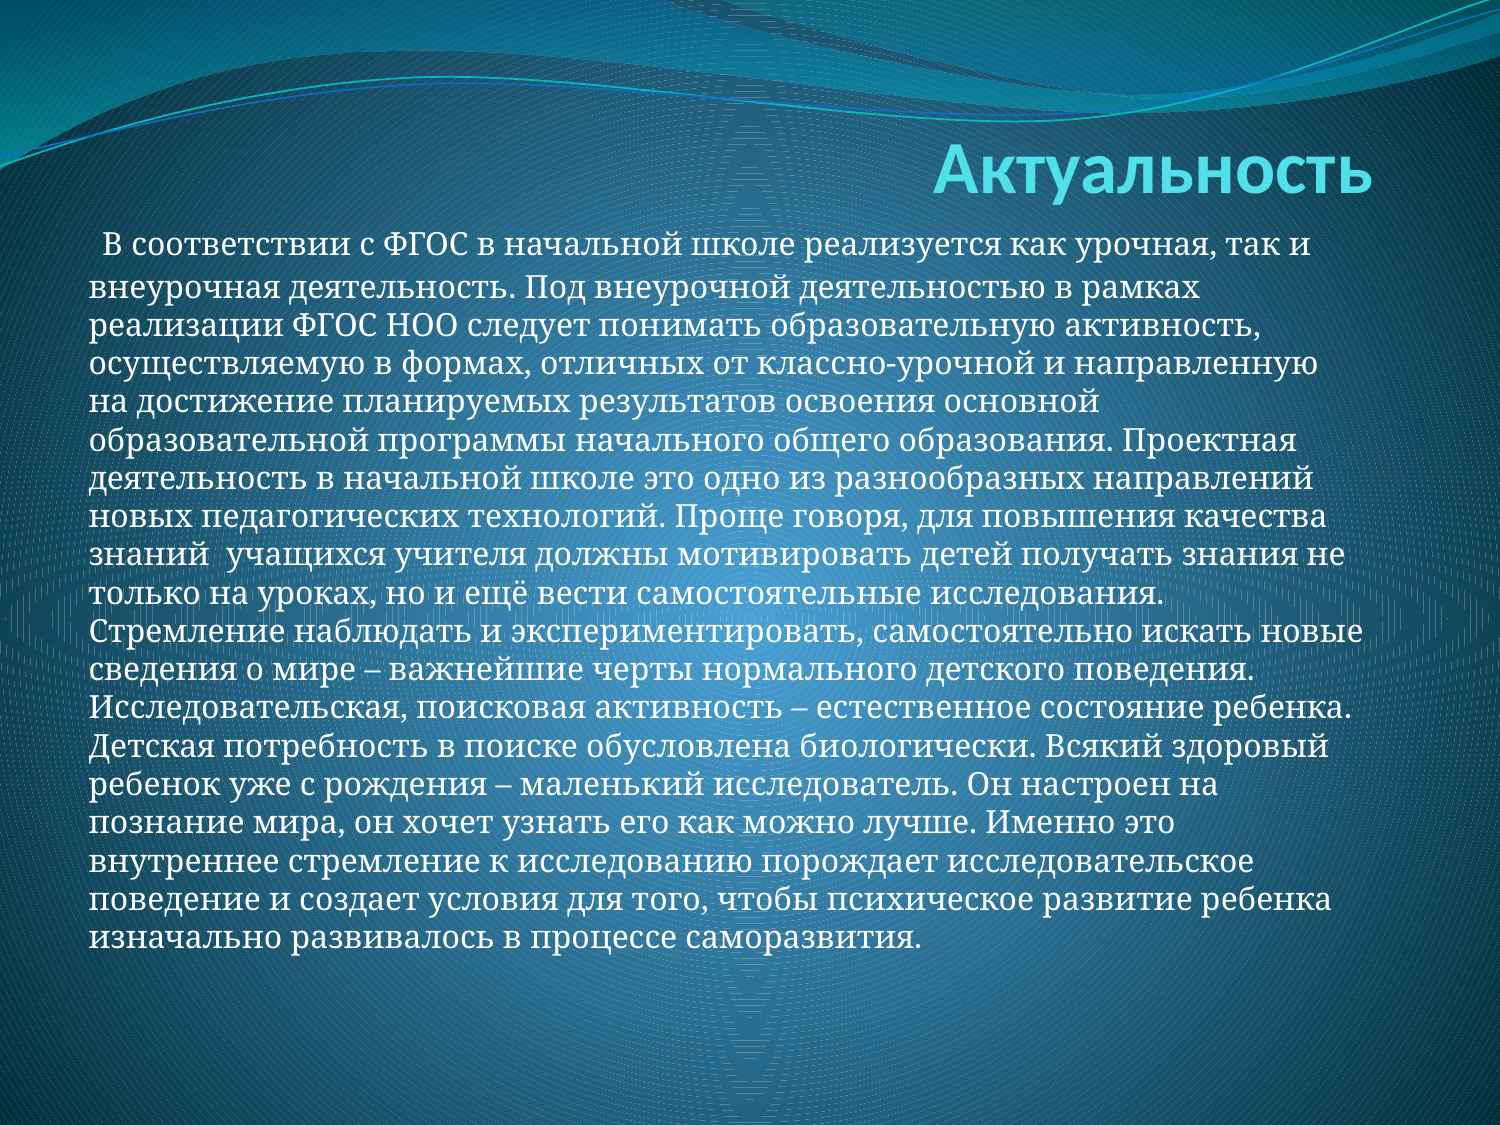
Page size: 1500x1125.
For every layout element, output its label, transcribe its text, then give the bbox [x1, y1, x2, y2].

title Актуальность [88, 113, 1377, 196]
subtitle В соответствии с ФГОС в начальной школе реализуется как урочная, так и внеурочная деятельность. Под внеурочной деятельностью в рамках реализации ФГОС НОО следует понимать образовательную активность, осуществляемую в формах, отличных от классно-урочной и направленную на достижение планируемых результатов освоения основной образовательной программы начального общего образования. Проектная деятельность в начальной школе это одно из разнообразных направлений новых педагогических технологий. Проще говоря, для повышения качества знаний учащихся учителя должны мотивировать детей получать знания не только на уроках, но и ещё вести самостоятельные исследования. Стремление наблюдать и экспериментировать, самостоятельно искать новые сведения о мире – важнейшие черты нормального детского поведения. Исследовательская, поисковая активность – естественное состояние ребенка. Детская потребность в поиске обусловлена биологически. Всякий здоровый ребенок уже с рождения – маленький исследователь. Он настроен на познание мира, он хочет узнать его как можно лучше. Именно это внутреннее стремление к исследованию порождает исследовательское поведение и создает условия для того, чтобы психическое развитие ребенка изначально развивалось в процессе саморазвития. [88, 196, 1377, 1047]
